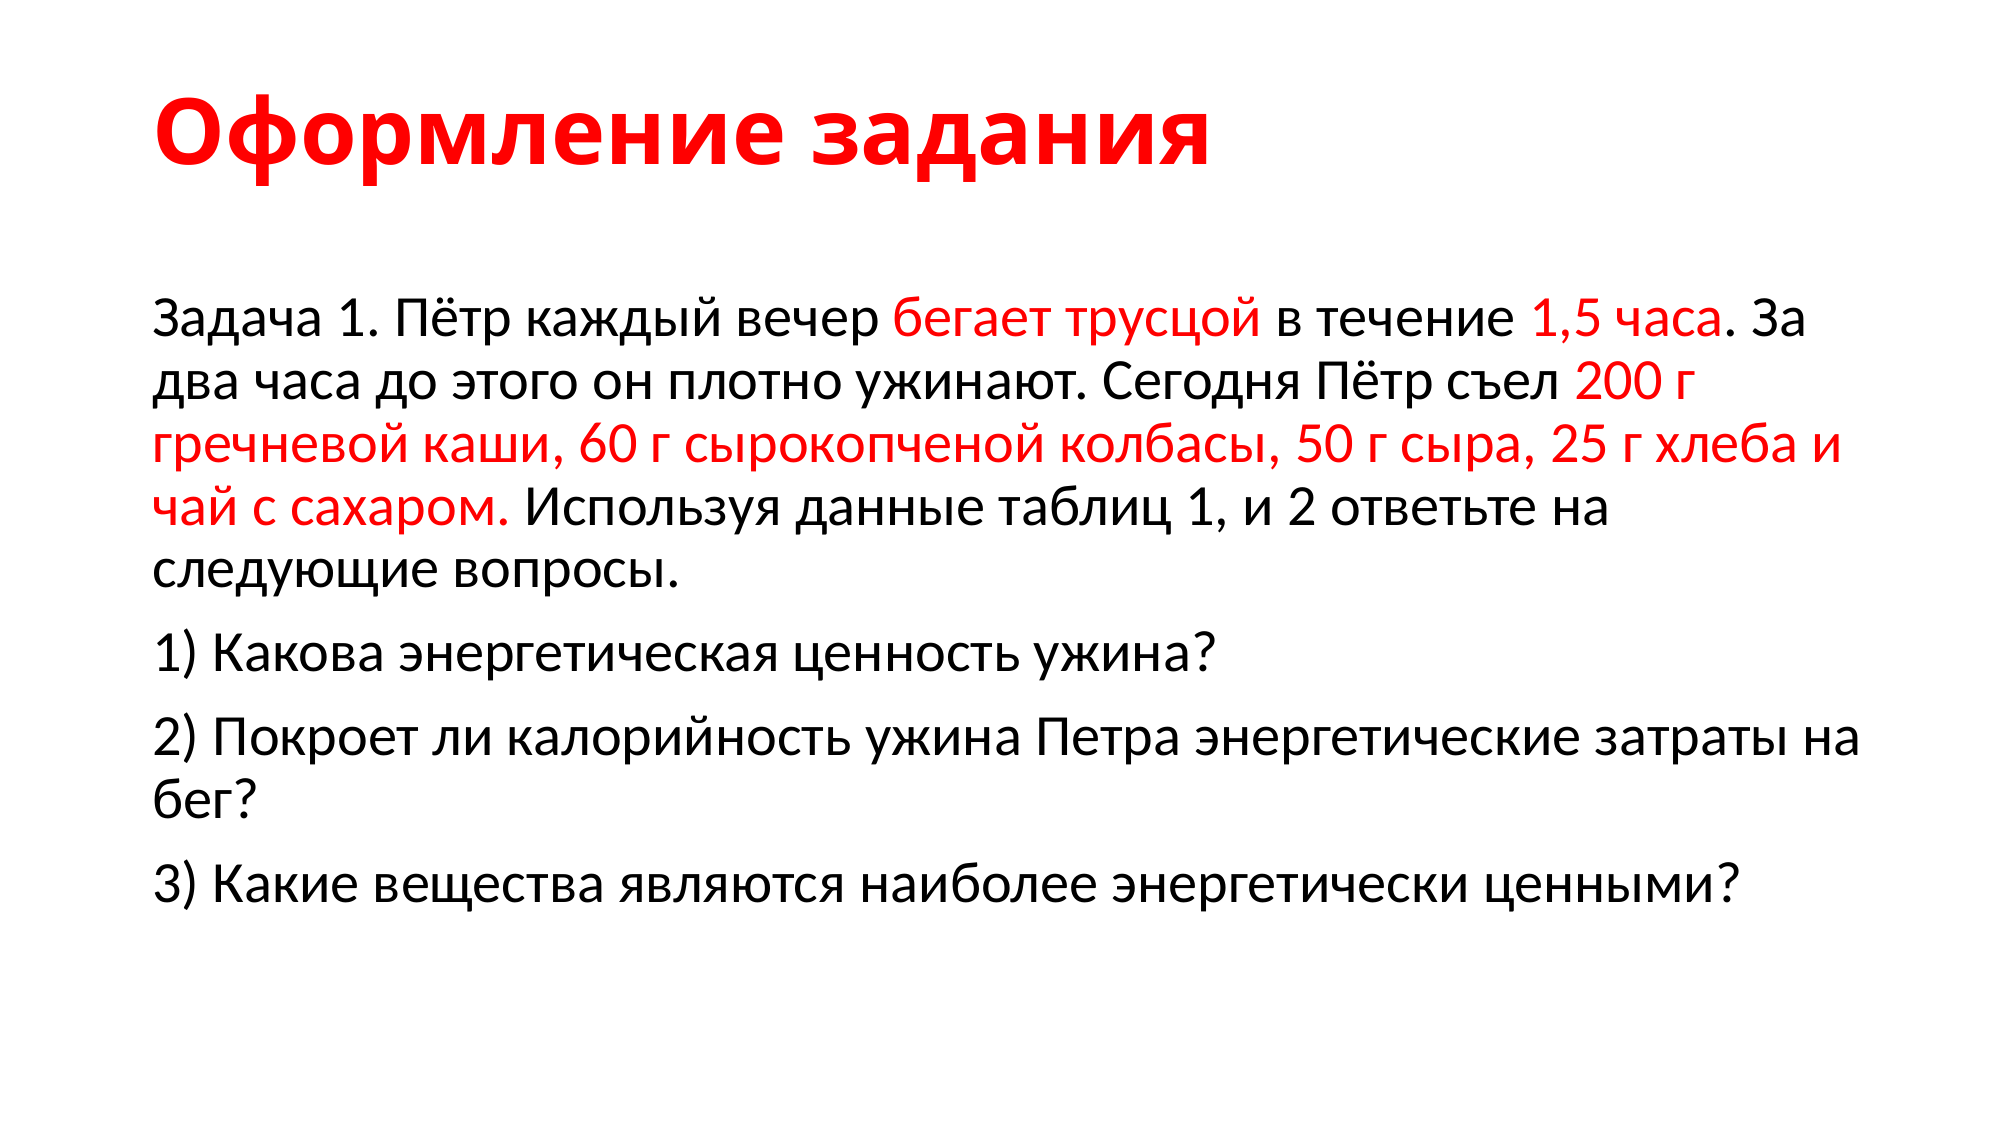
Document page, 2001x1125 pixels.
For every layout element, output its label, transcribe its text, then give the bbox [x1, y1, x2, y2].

list Задача 1. Пётр каждый вечер бегает трусцой в течение 1,5 часа. За два часа до этого он плотно ужинают. Сегодня Пётр съел 200 г гречневой каши, 60 г сырокопченой колбасы, 50 г сыра, 25 г хлеба и чай с сахаром. Используя данные таблиц 1, и 2 ответьте на следующие вопросы. 1) Какова энергетическая ценность ужина? 2) Покроет ли калорийность ужина Петра энергетические затраты на бег? 3) Какие вещества являются наиболее энергетически ценными? [137, 278, 1911, 1014]
title Оформление задания [137, 59, 1863, 210]
